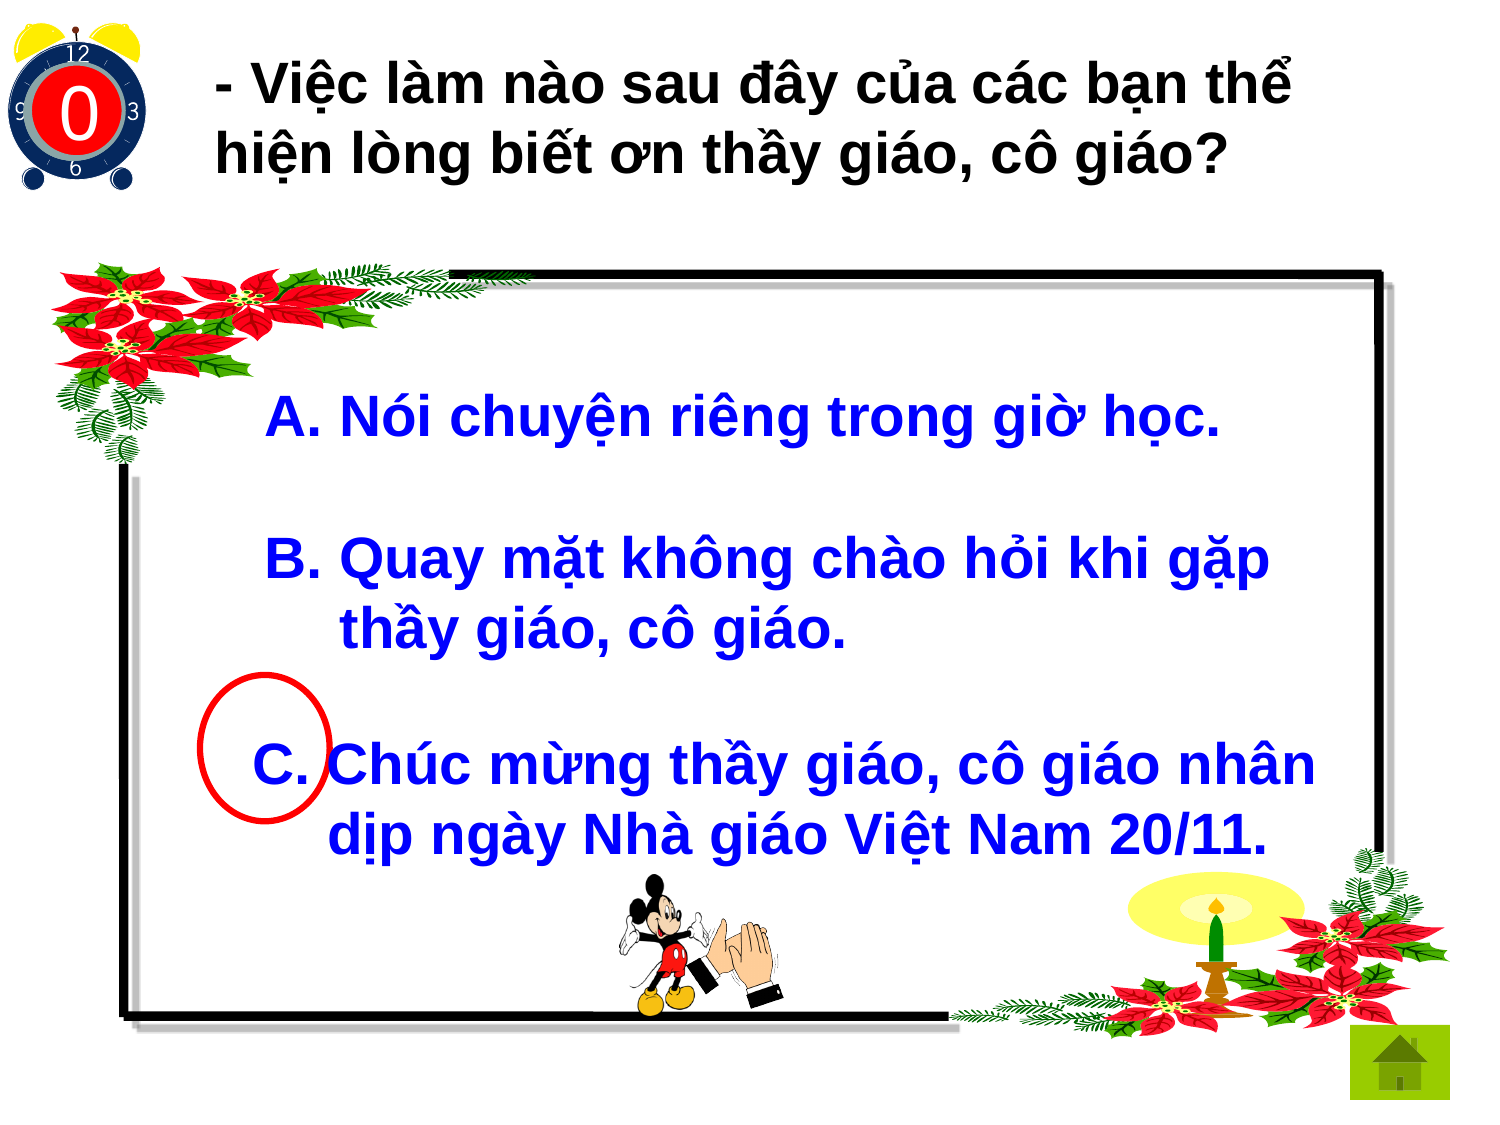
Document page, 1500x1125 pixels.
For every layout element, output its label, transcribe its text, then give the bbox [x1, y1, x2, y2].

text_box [49, 262, 1451, 1040]
text_box - Việc làm nào sau đây của các bạn thể hiện lòng biết ơn thầy giáo, cô giáo? [200, 37, 1435, 193]
text_box [1350, 1047, 1450, 1100]
picture [618, 874, 788, 1018]
picture [6, 21, 148, 192]
